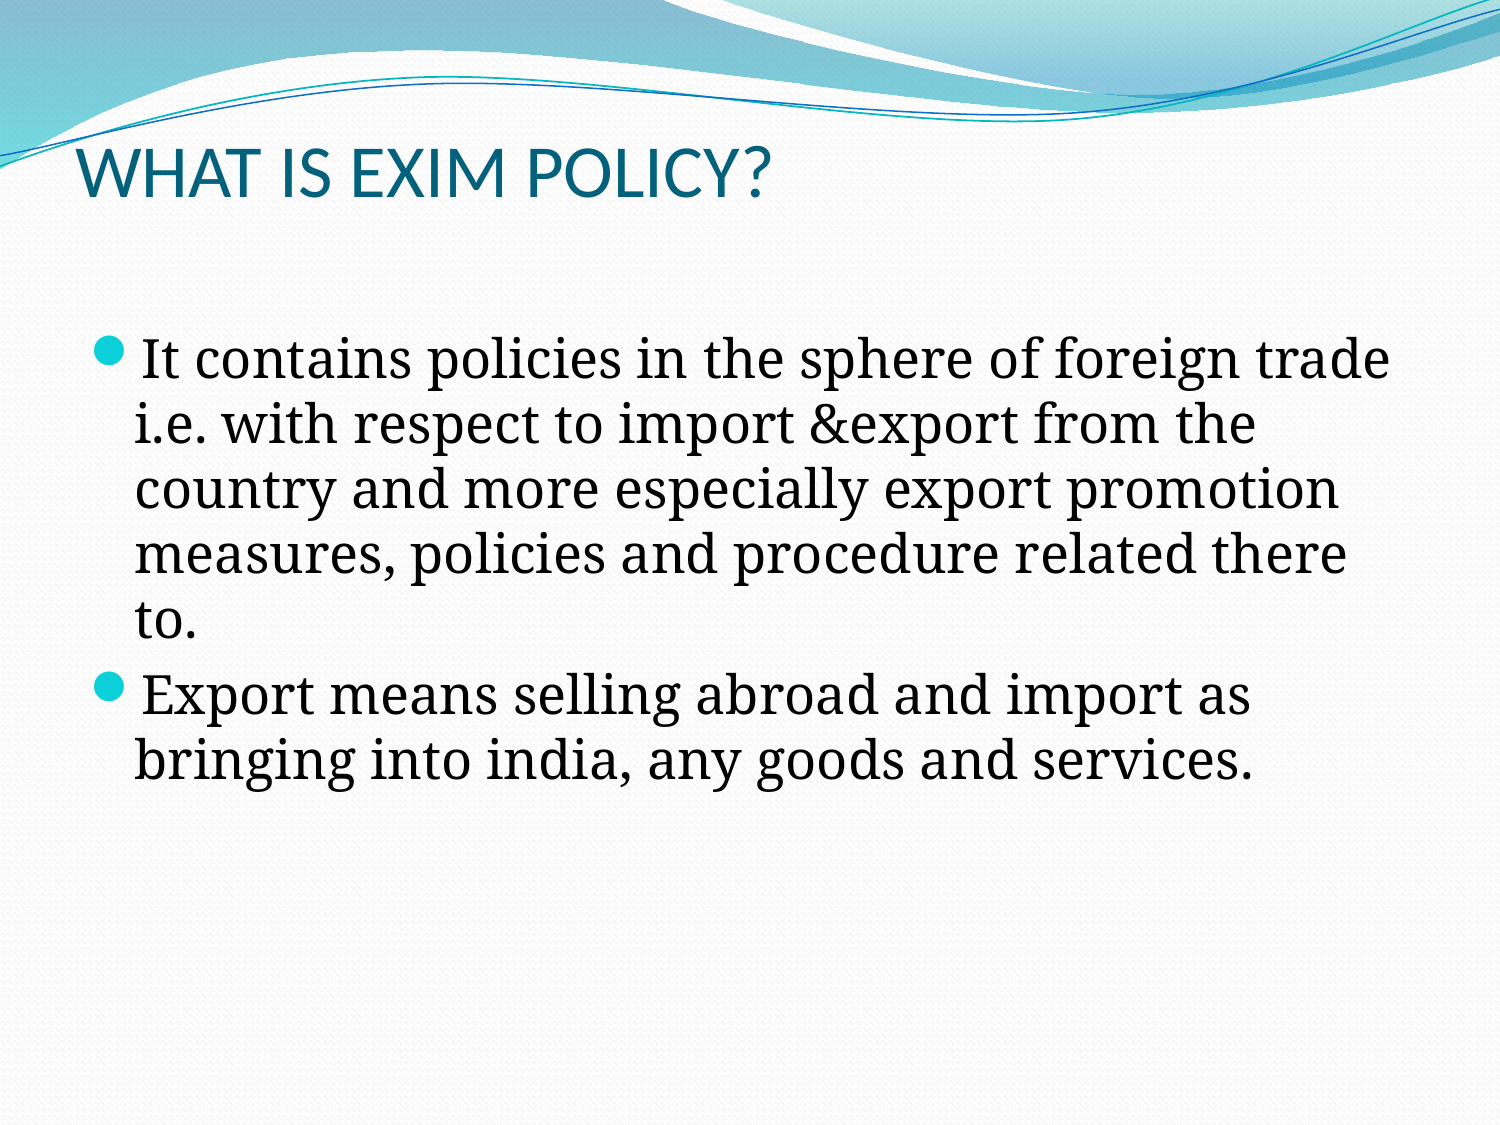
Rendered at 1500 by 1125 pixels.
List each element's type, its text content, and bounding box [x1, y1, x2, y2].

title WHAT IS EXIM POLICY? [75, 115, 1425, 303]
list It contains policies in the sphere of foreign trade i.e. with respect to import &export from the country and more especially export promotion measures, policies and procedure related there to. Export means selling abroad and import as bringing into india, any goods and services. [75, 317, 1425, 1038]
